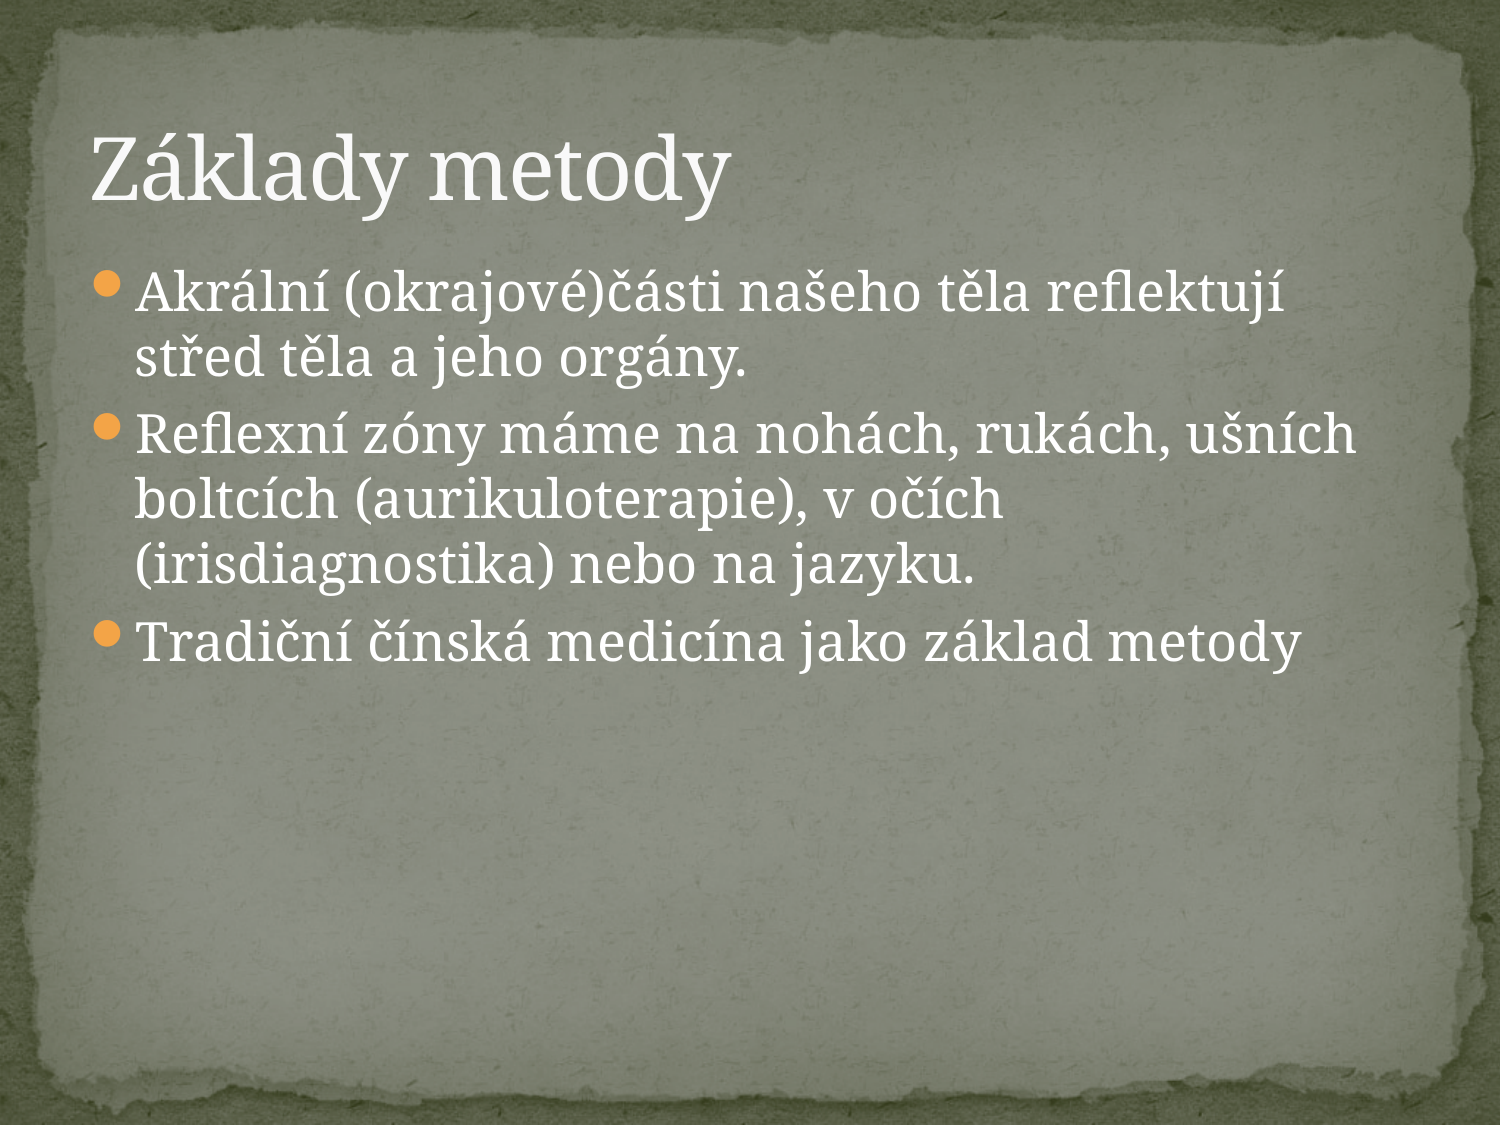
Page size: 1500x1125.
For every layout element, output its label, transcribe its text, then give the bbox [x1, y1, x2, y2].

list Akrální (okrajové)části našeho těla reflektují střed těla a jeho orgány. Reflexní zóny máme na nohách, rukách, ušních boltcích (aurikuloterapie), v očích (irisdiagnostika) nebo na jazyku. Tradiční čínská medicína jako základ metody [75, 249, 1425, 1000]
title Základy metody [74, 24, 1425, 225]
